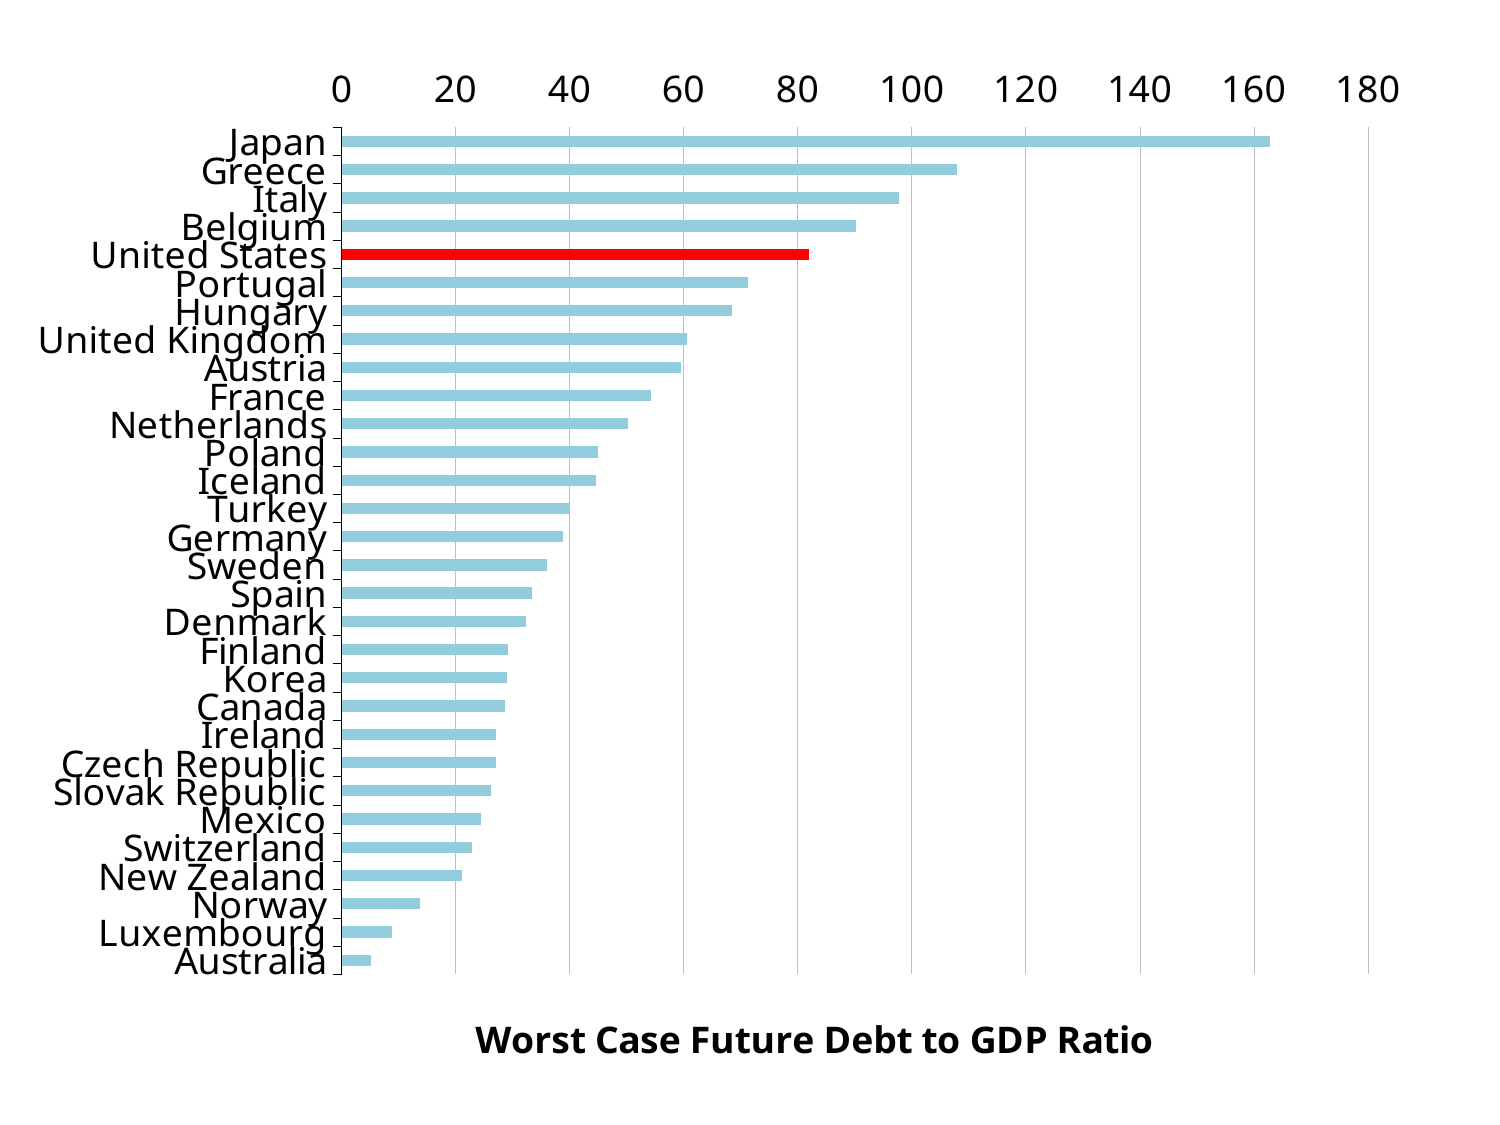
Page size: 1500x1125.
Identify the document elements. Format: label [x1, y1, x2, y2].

chart [37, 62, 1463, 1076]
